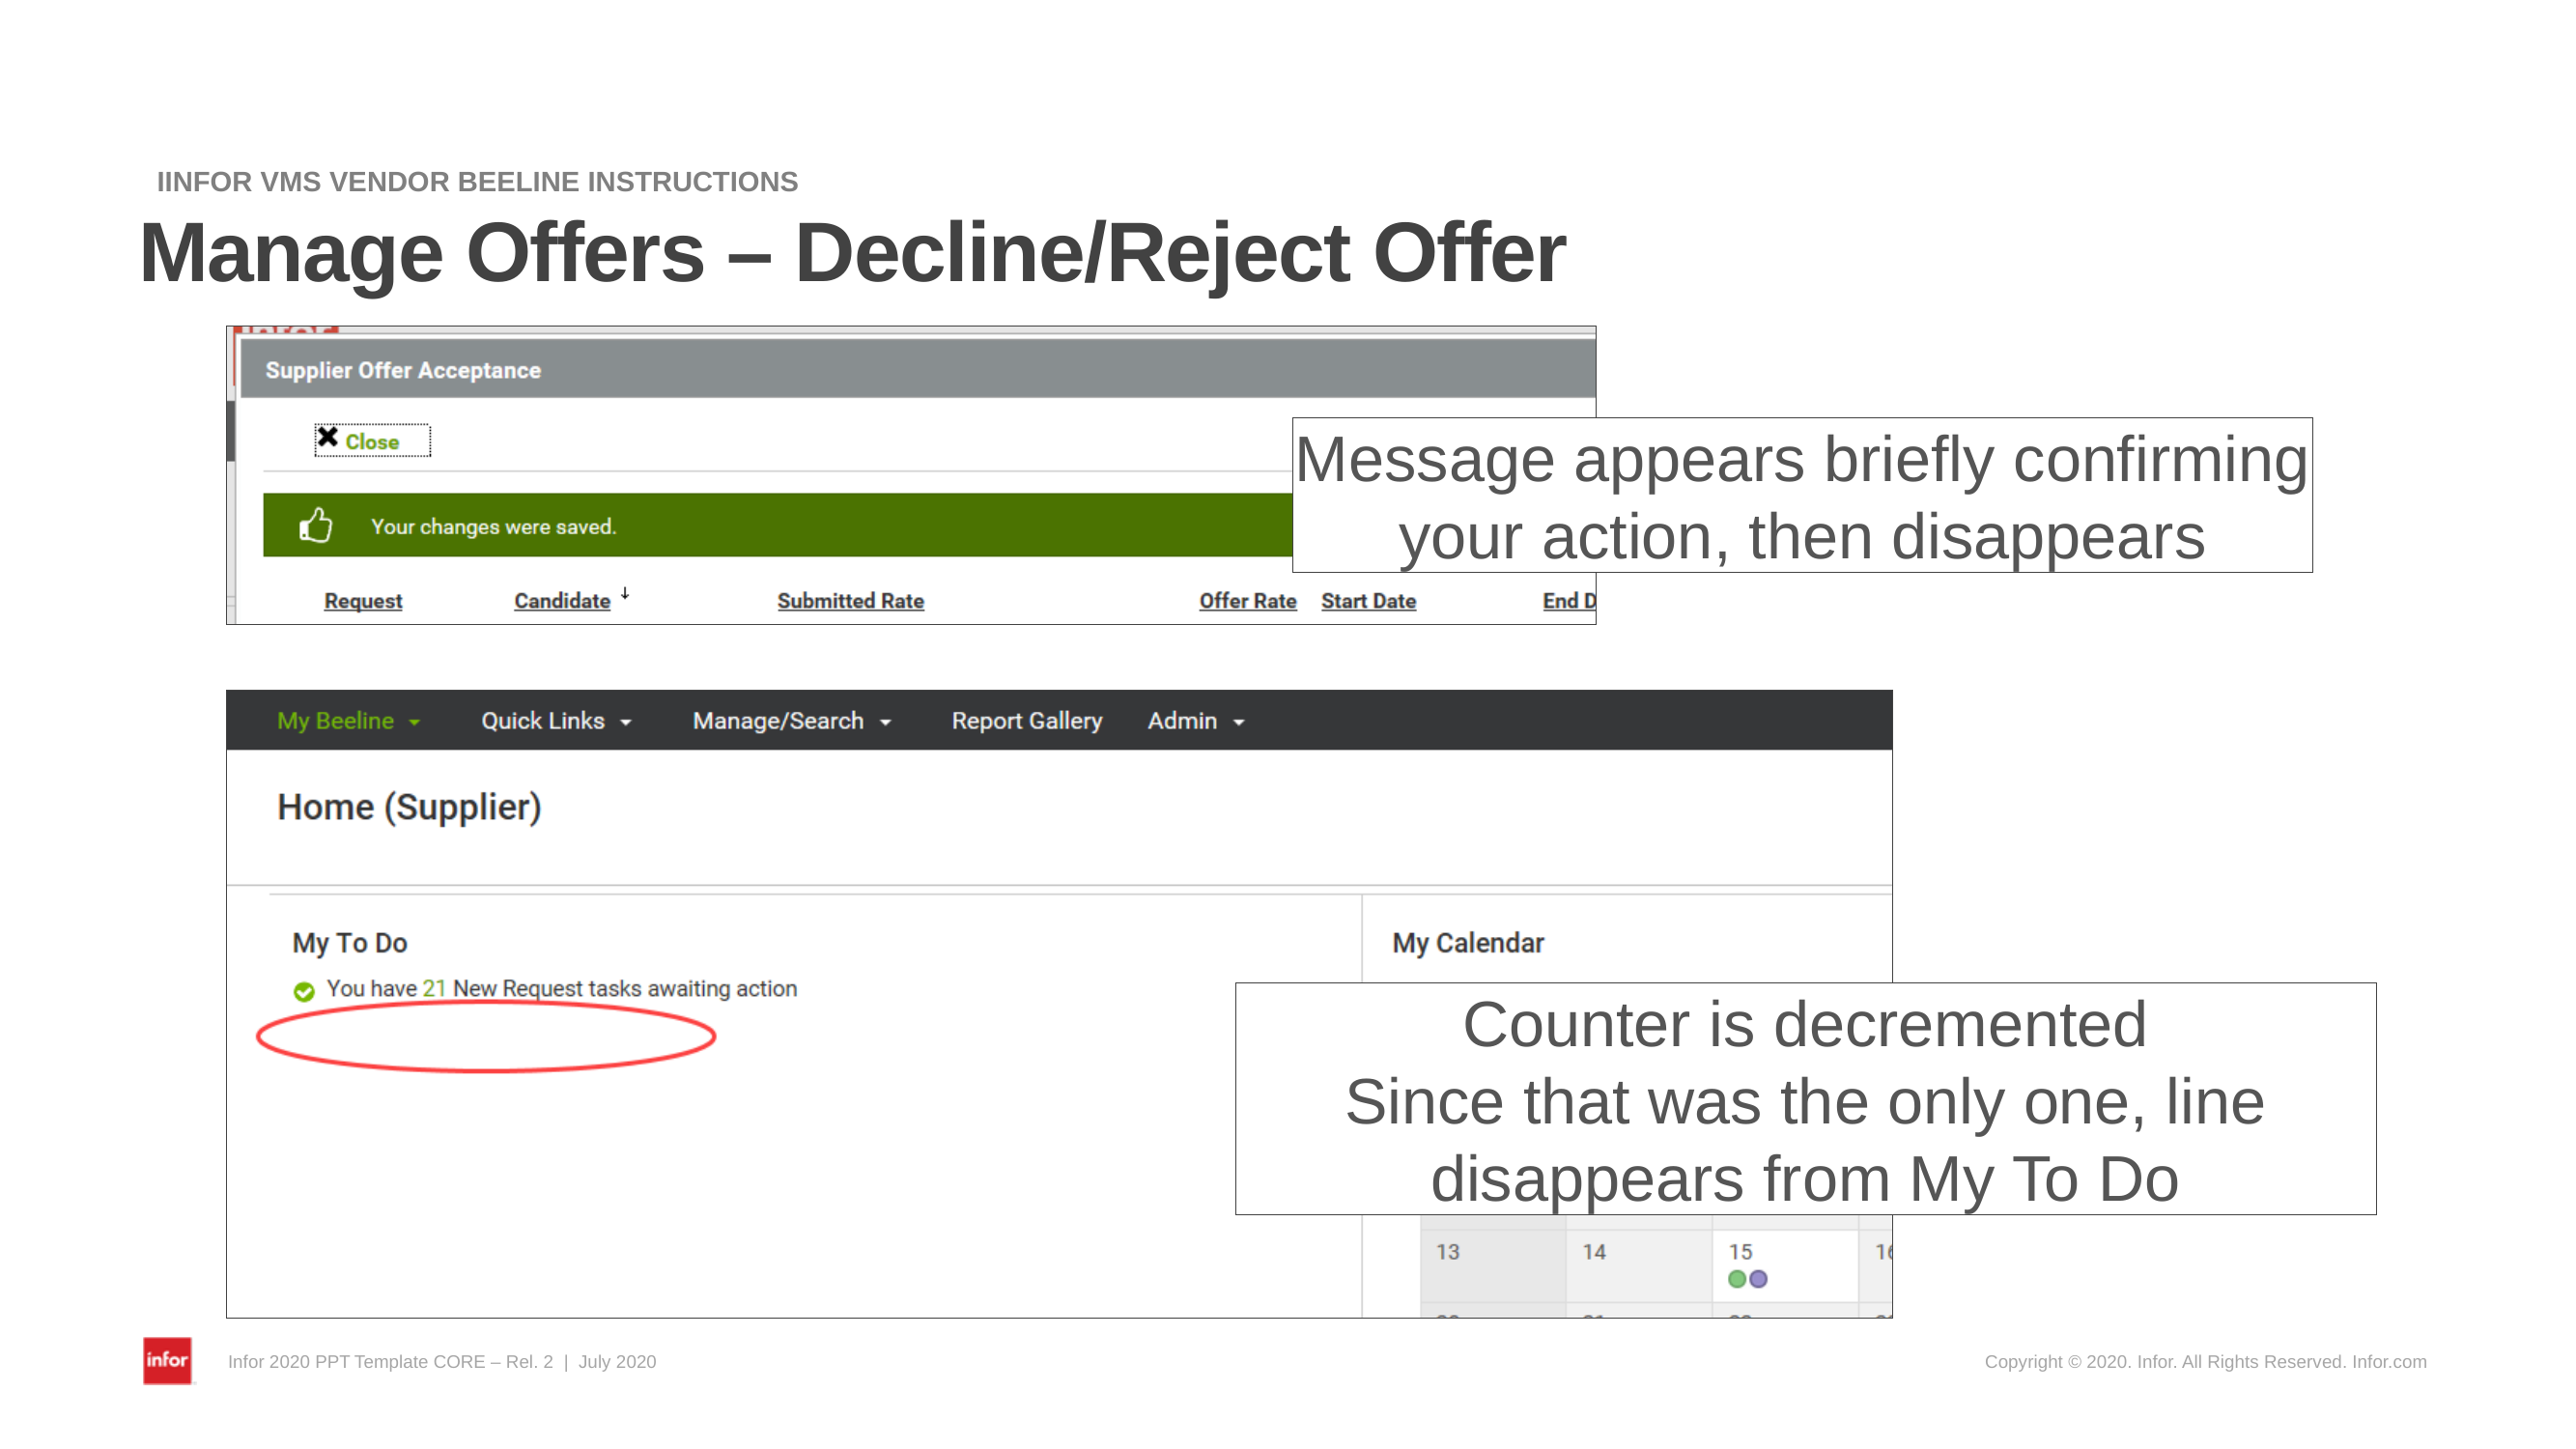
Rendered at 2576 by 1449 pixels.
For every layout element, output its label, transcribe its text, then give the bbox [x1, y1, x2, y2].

picture [226, 326, 1597, 625]
picture [143, 1337, 197, 1385]
footer Infor 2020 PPT Template CORE – Rel. 2 | July 2020 [228, 1350, 1098, 1373]
picture [226, 690, 1893, 1319]
text_box Counter is decremented Since that was the only one, line disappears from My To Do [1893, 982, 2377, 1215]
title Manage Offers – Decline/Reject Offer [138, 209, 2429, 384]
list IINFOR VMS VENDOR BEELINE INSTRUCTIONS [156, 161, 2445, 196]
text_box Message appears briefly confirming your action, then disappears [1597, 417, 2313, 573]
